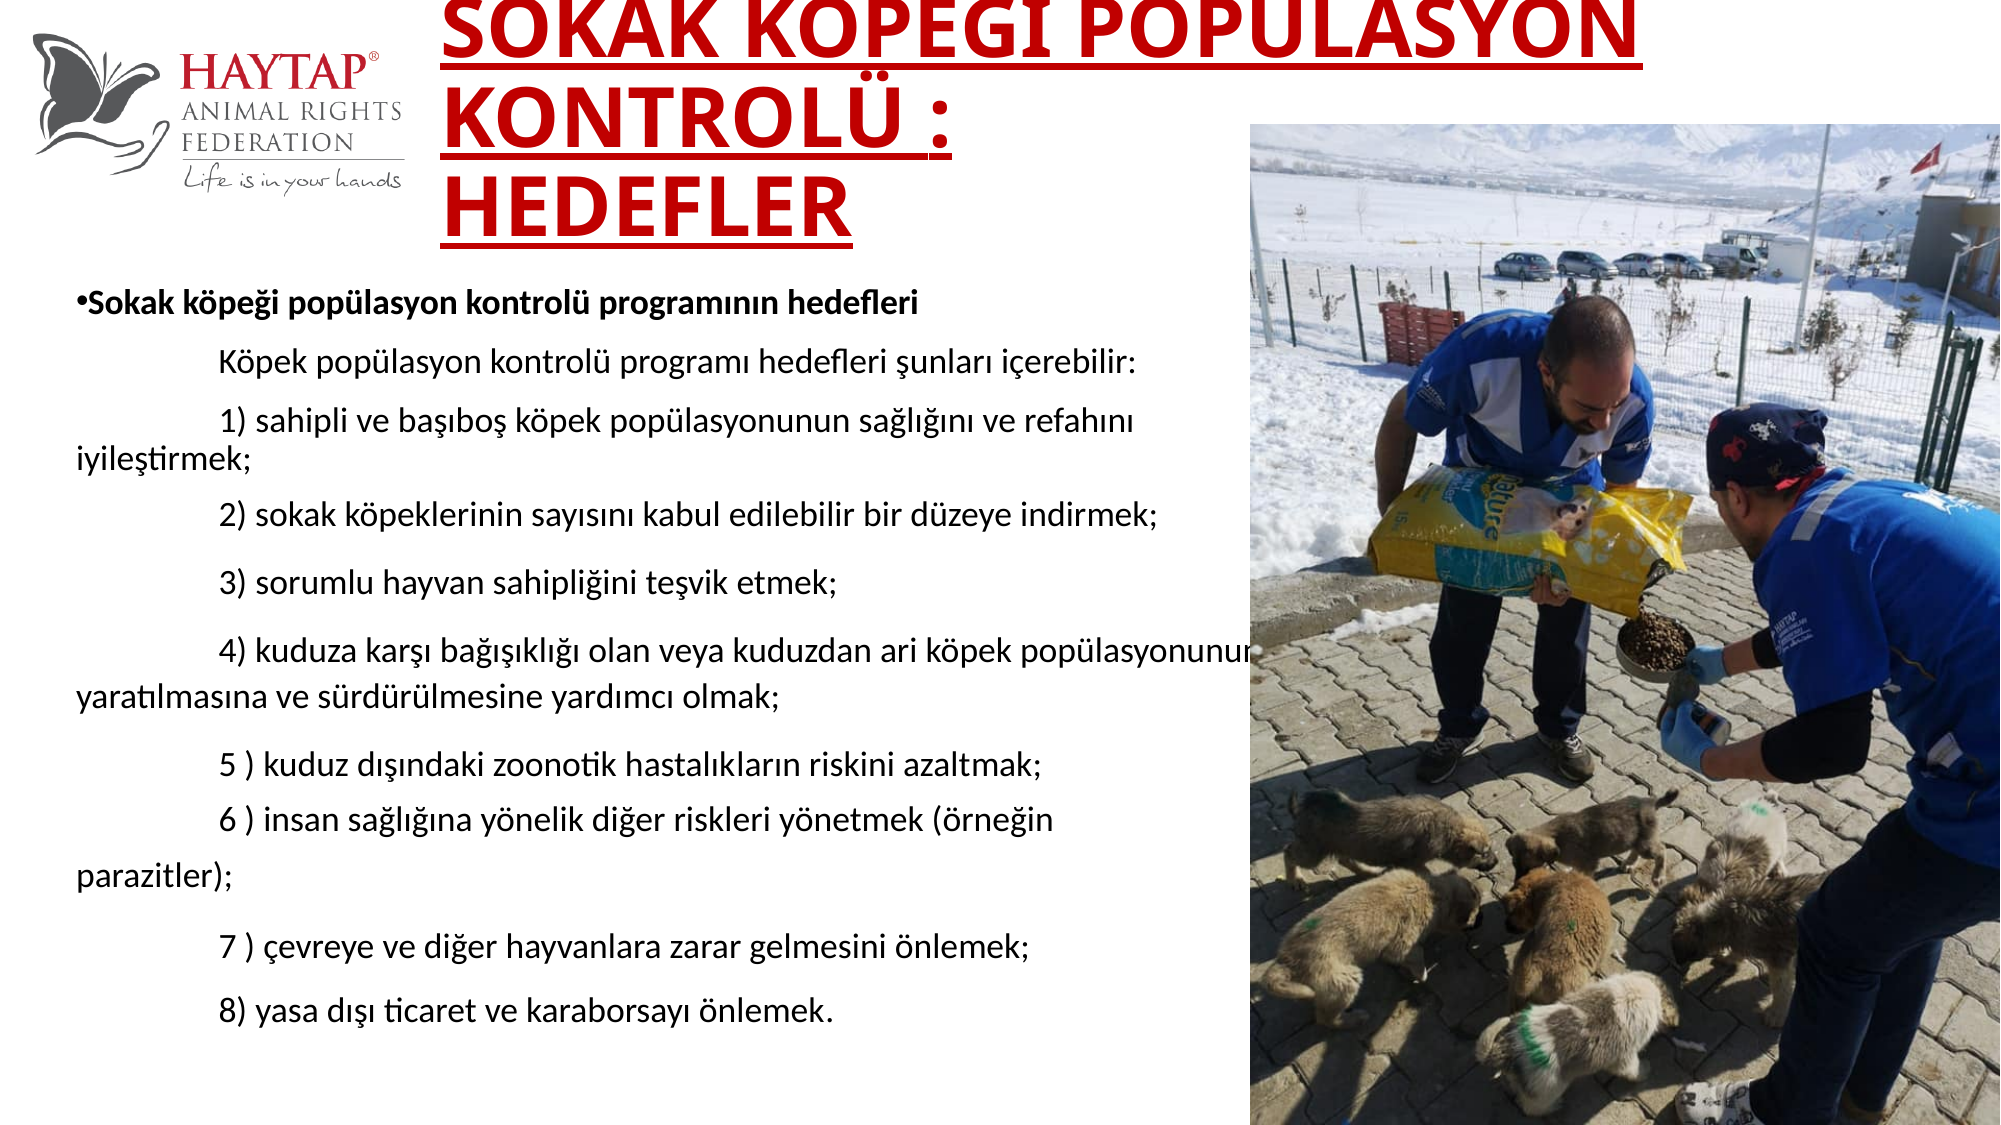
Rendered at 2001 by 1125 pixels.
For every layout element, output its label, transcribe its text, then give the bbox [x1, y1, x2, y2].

title SOKAK KÖPEĞİ POPÜLASYON KONTROLÜ : HEDEFLER [425, 11, 1863, 229]
picture [1249, 124, 2000, 1125]
picture [0, 2, 437, 221]
list Sokak köpeği popülasyon kontrolü programının hedefleri Köpek popülasyon kontrolü programı hedefleri şunları içerebilir: 1) sahipli ve başıboş köpek popülasyonunun sağlığını ve refahını iyileştirmek; 2) sokak köpeklerinin sayısını kabul edilebilir bir düzeye indirmek; 3) sorumlu hayvan sahipliğini teşvik etmek; 4) kuduza karşı bağışıklığı olan veya kuduzdan ari köpek popülasyonunun yaratılmasına ve sürdürülmesine yardımcı olmak; 5 ) kuduz dışındaki zoonotik hastalıkların riskini azaltmak; 6 ) insan sağlığına yönelik diğer riskleri yönetmek (örneğin parazitler); 7 ) çevreye ve diğer hayvanlara zarar gelmesini önlemek; 8) yasa dışı ticaret ve karaborsayı önlemek. [61, 275, 1249, 1125]
